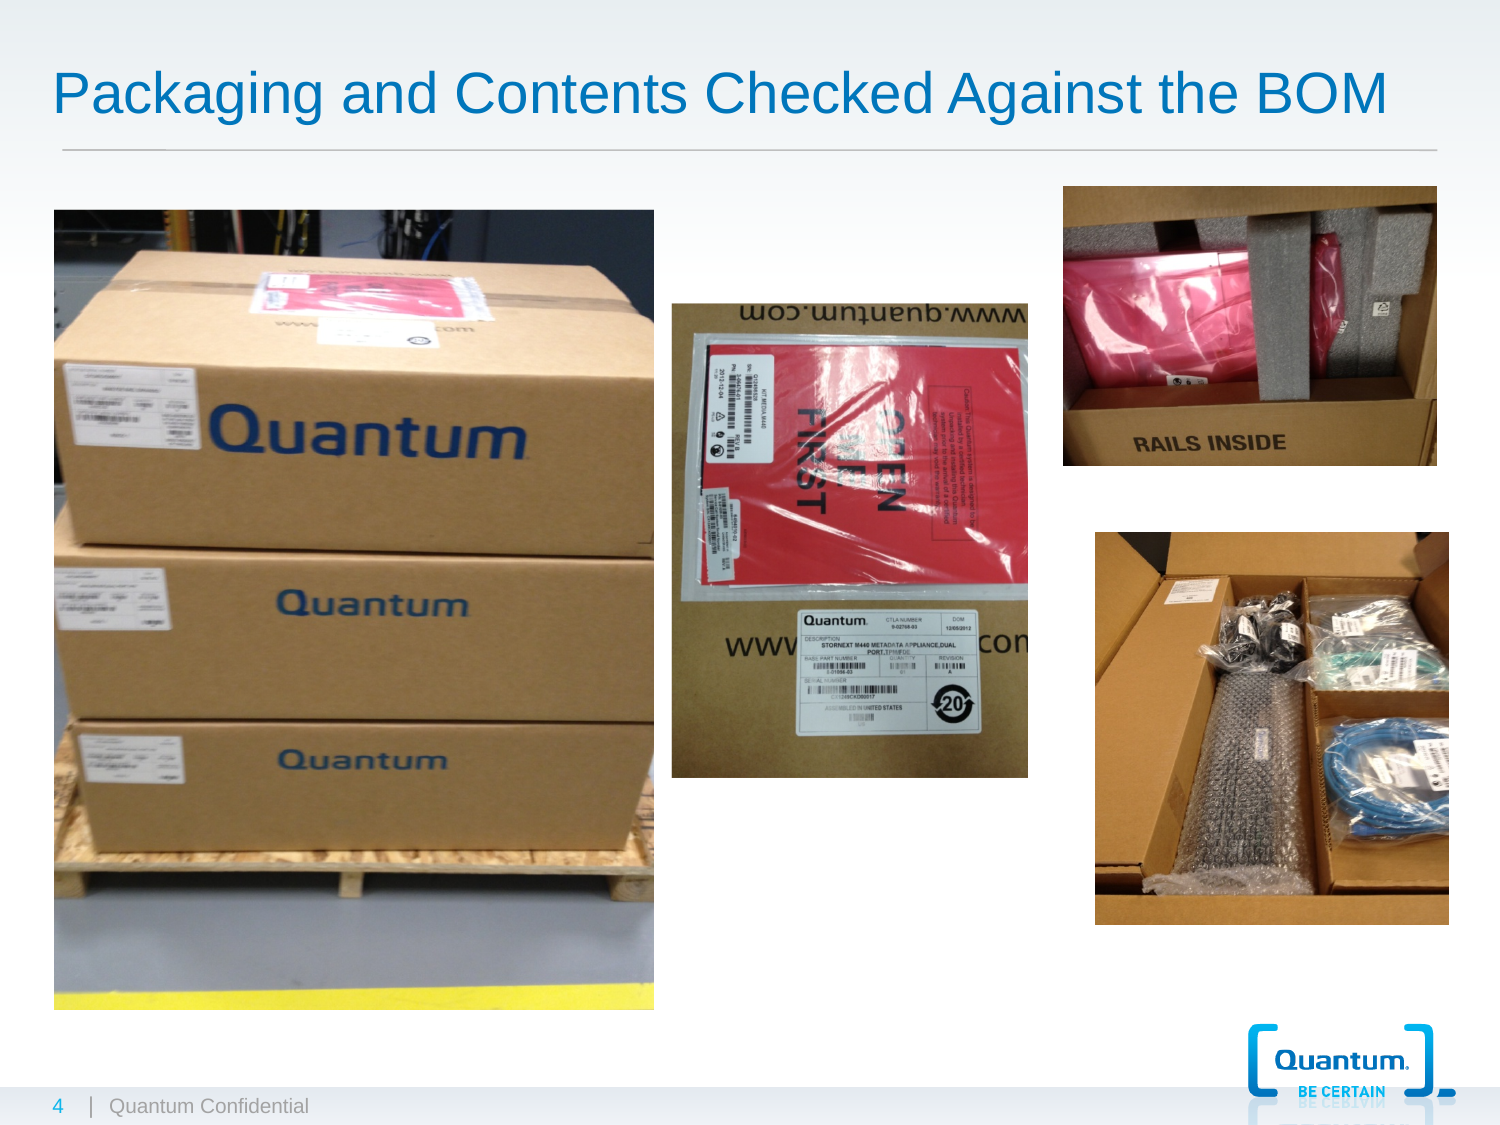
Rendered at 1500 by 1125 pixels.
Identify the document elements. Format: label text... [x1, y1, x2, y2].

picture [1240, 1012, 1463, 1125]
text_box 4 [37, 1085, 114, 1125]
picture [1095, 532, 1449, 926]
picture [0, 185, 1437, 1009]
text_box Packaging and Contents Checked Against the BOM [37, 37, 1417, 143]
